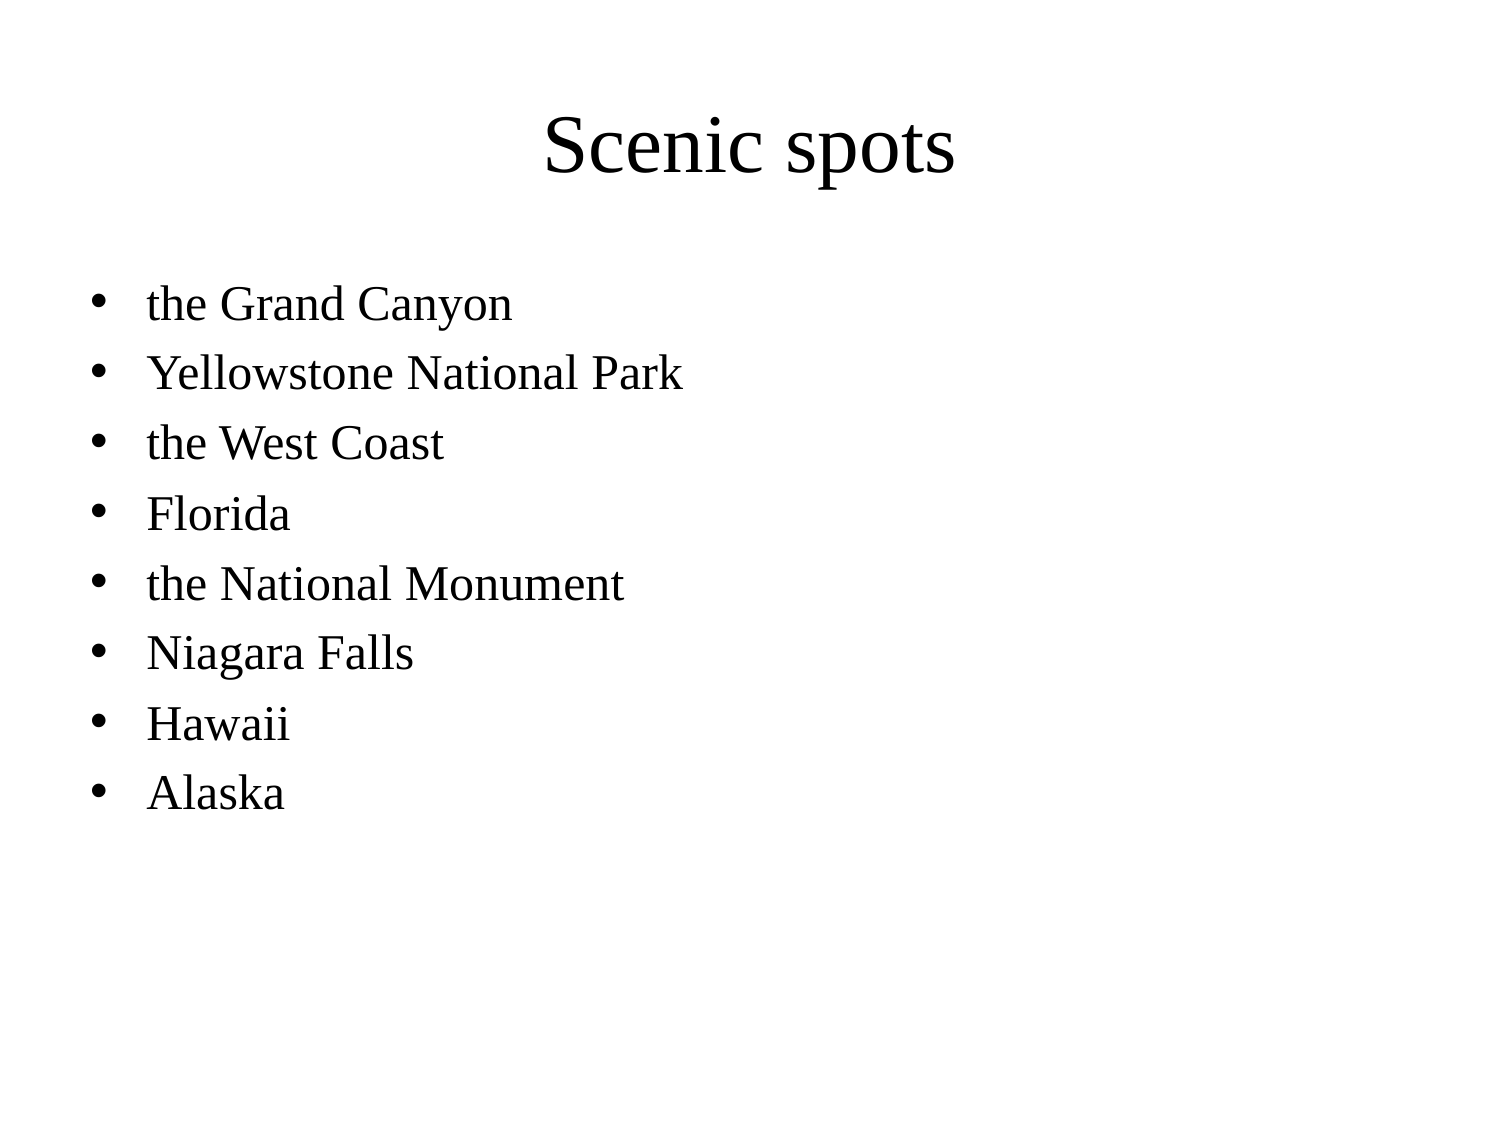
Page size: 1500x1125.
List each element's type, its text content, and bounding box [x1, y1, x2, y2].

list the Grand Canyon Yellowstone National Park the West Coast Florida the National Monument Niagara Falls Hawaii Alaska [75, 262, 1425, 1005]
title Scenic spots [75, 45, 1425, 233]
